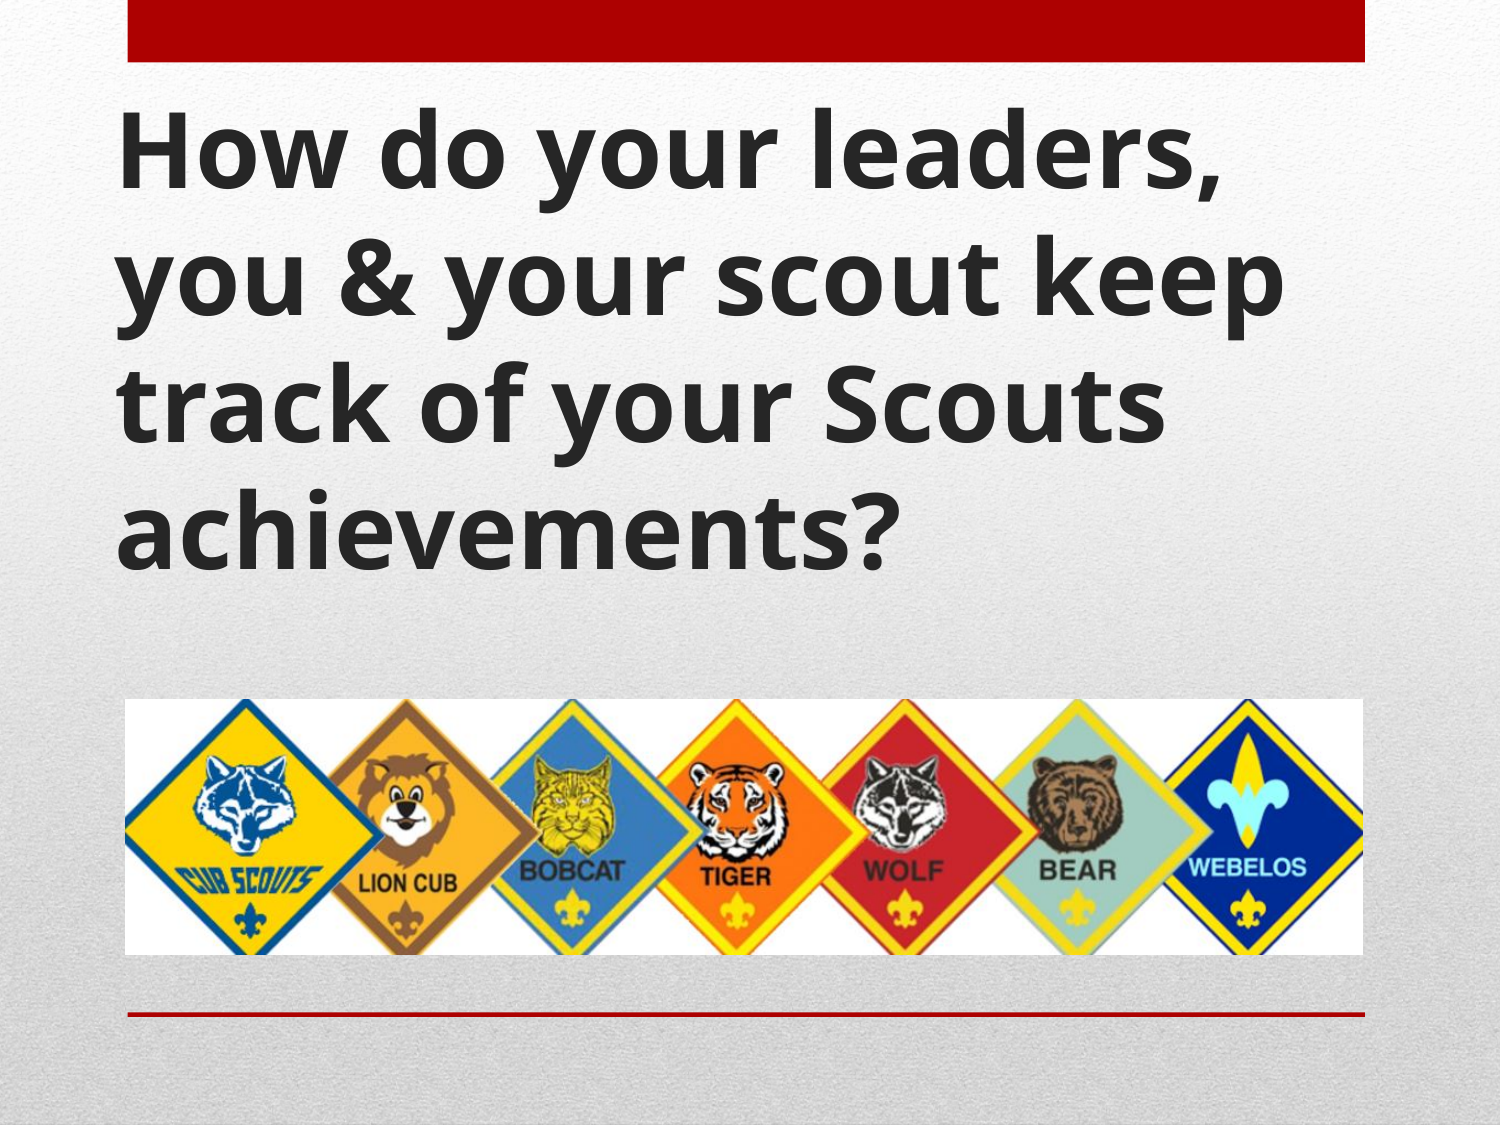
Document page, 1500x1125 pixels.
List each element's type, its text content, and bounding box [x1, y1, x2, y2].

title How do your leaders, you & your scout keep track of your Scouts achievements? [99, 75, 1438, 725]
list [124, 699, 1364, 956]
